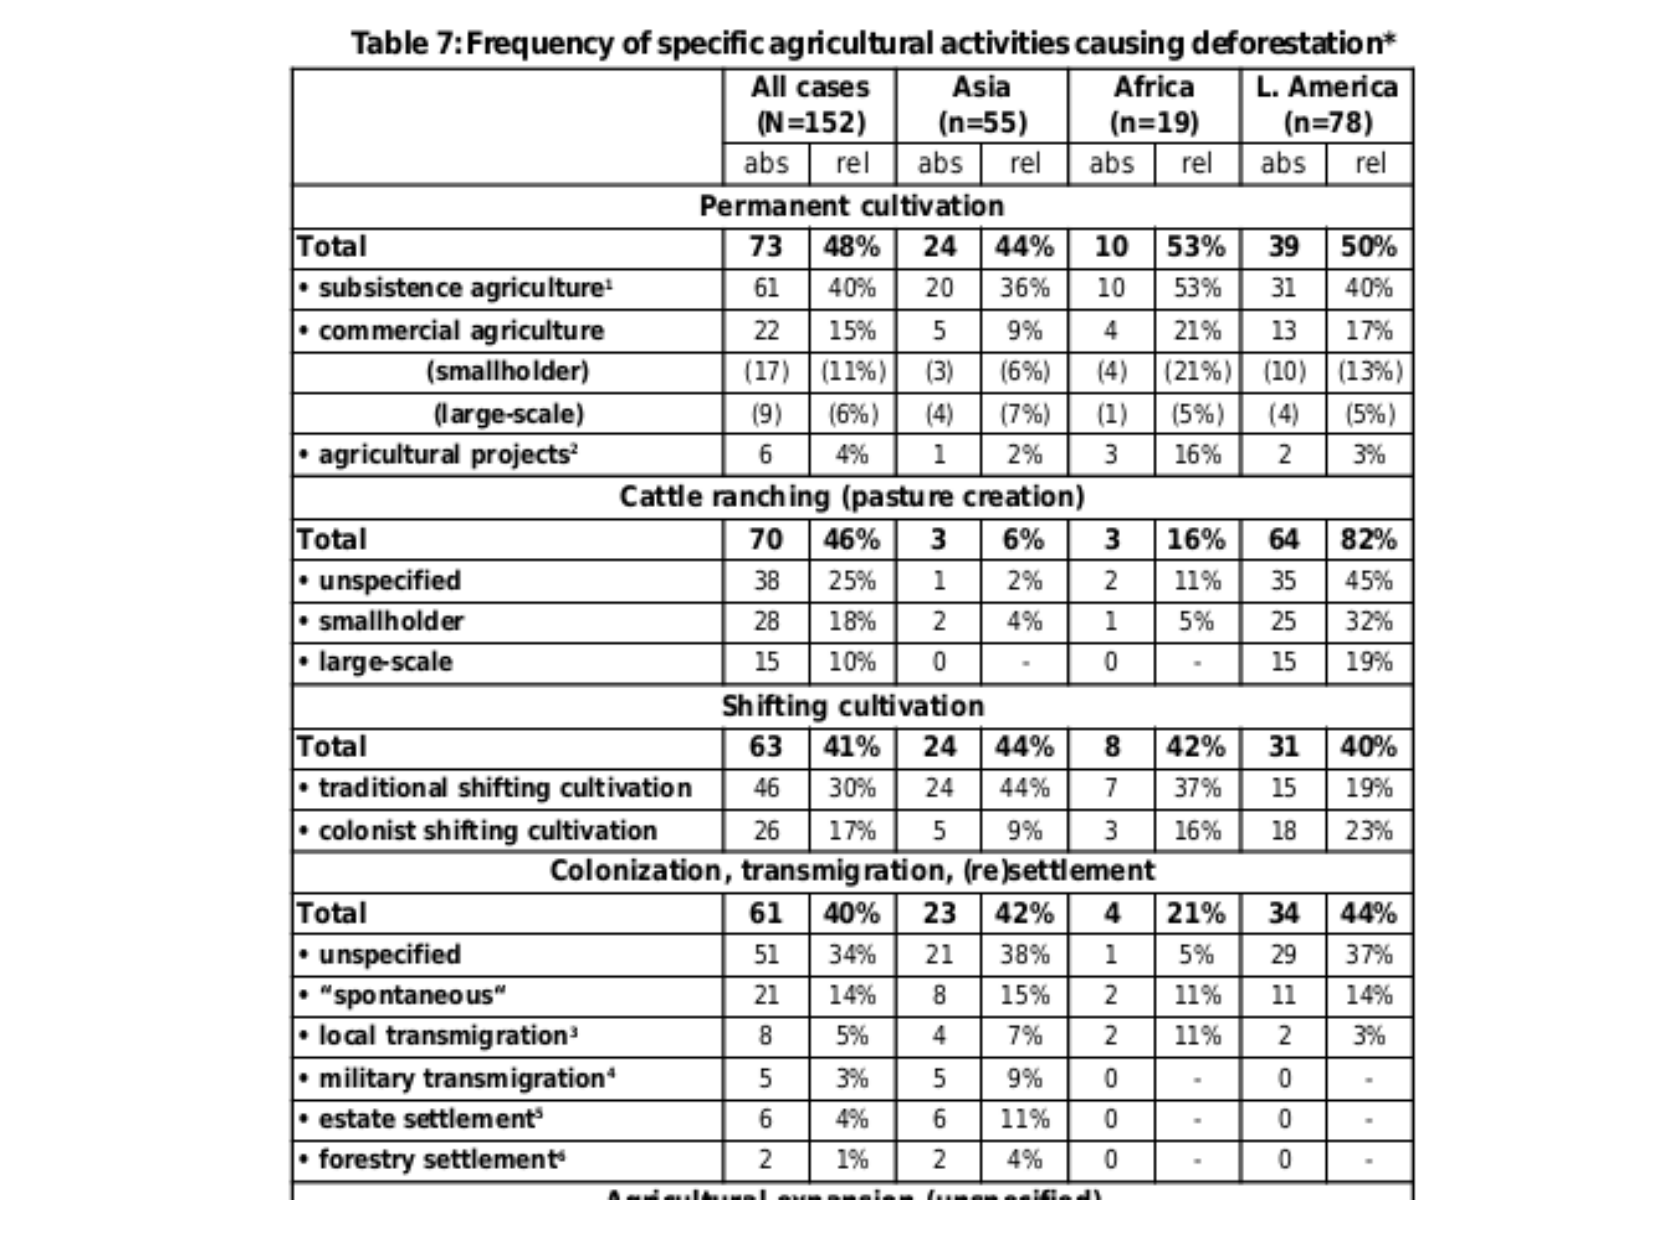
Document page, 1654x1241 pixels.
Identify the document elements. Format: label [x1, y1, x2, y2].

picture [245, 14, 1501, 1201]
